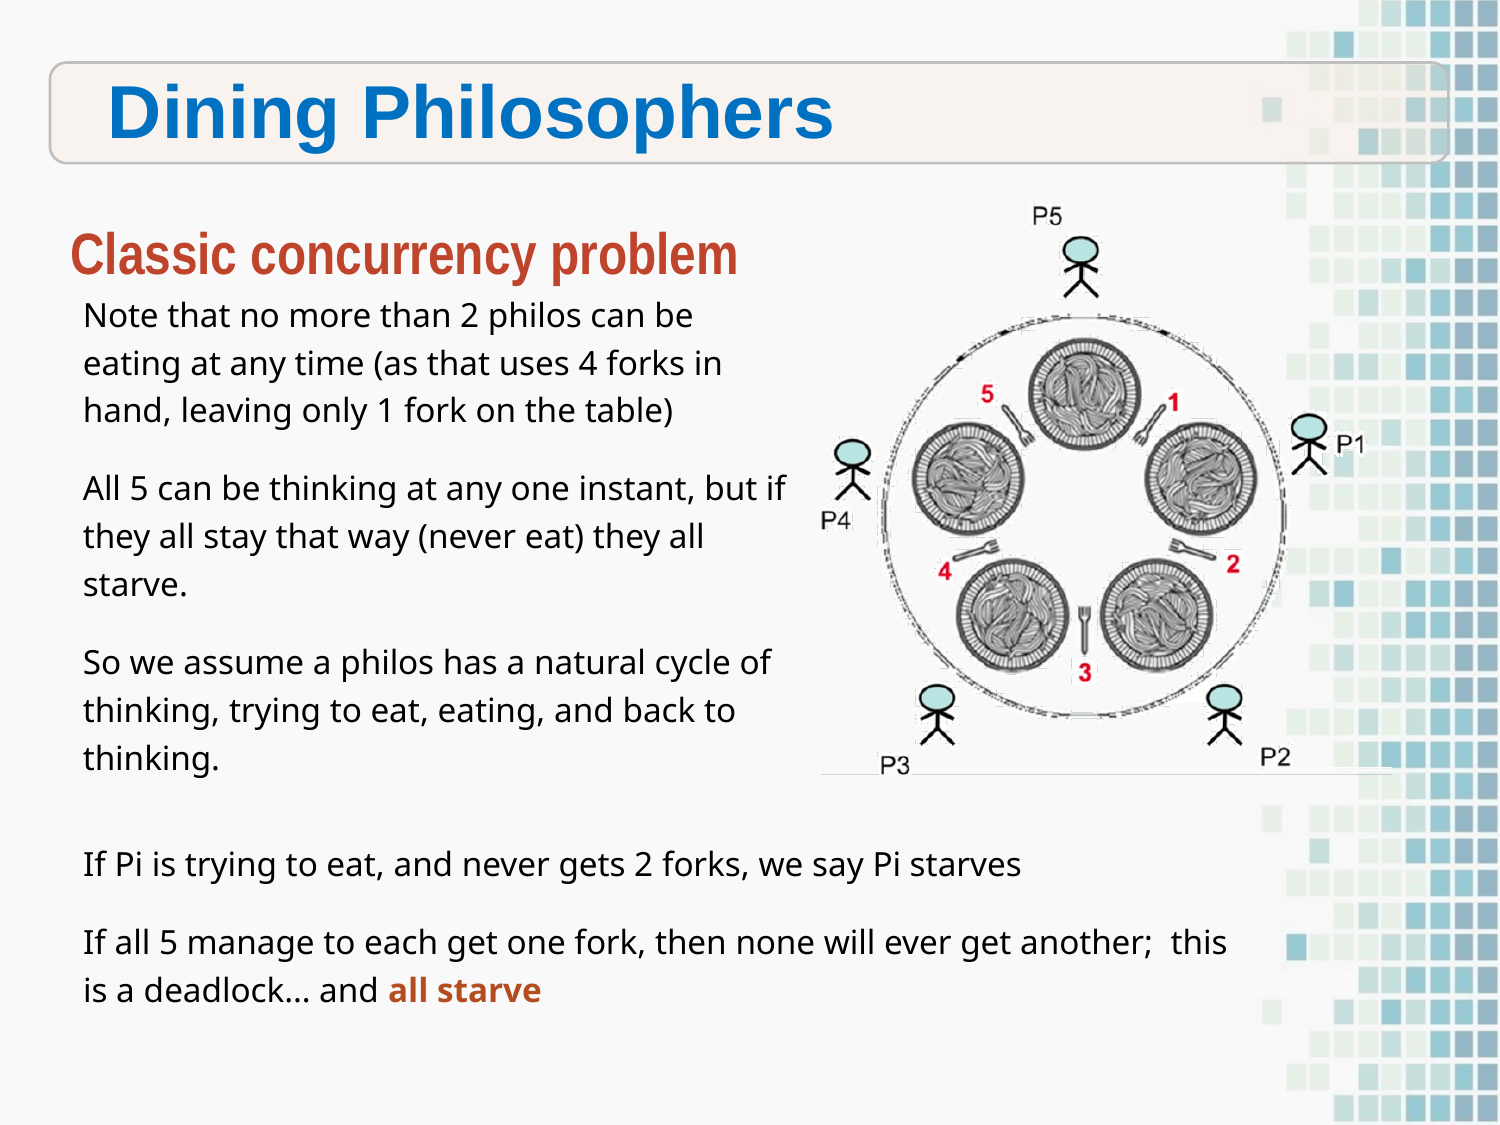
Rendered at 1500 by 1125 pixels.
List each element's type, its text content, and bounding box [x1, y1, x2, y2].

text_box If Pi is trying to eat, and never gets 2 forks, we say Pi starves If all 5 manage to each get one fork, then none will ever get another; this is a deadlock… and all starve [50, 825, 1275, 1019]
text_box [49, 54, 1449, 164]
text_box Classic concurrency problem [37, 214, 820, 288]
text_box Note that no more than 2 philos can be eating at any time (as that uses 4 forks in hand, leaving only 1 fork on the table) All 5 can be thinking at any one instant, but if they all stay that way (never eat) they all starve. So we assume a philos has a natural cycle of thinking, trying to eat, eating, and back to thinking. [49, 305, 813, 788]
picture [0, 0, 1500, 1125]
